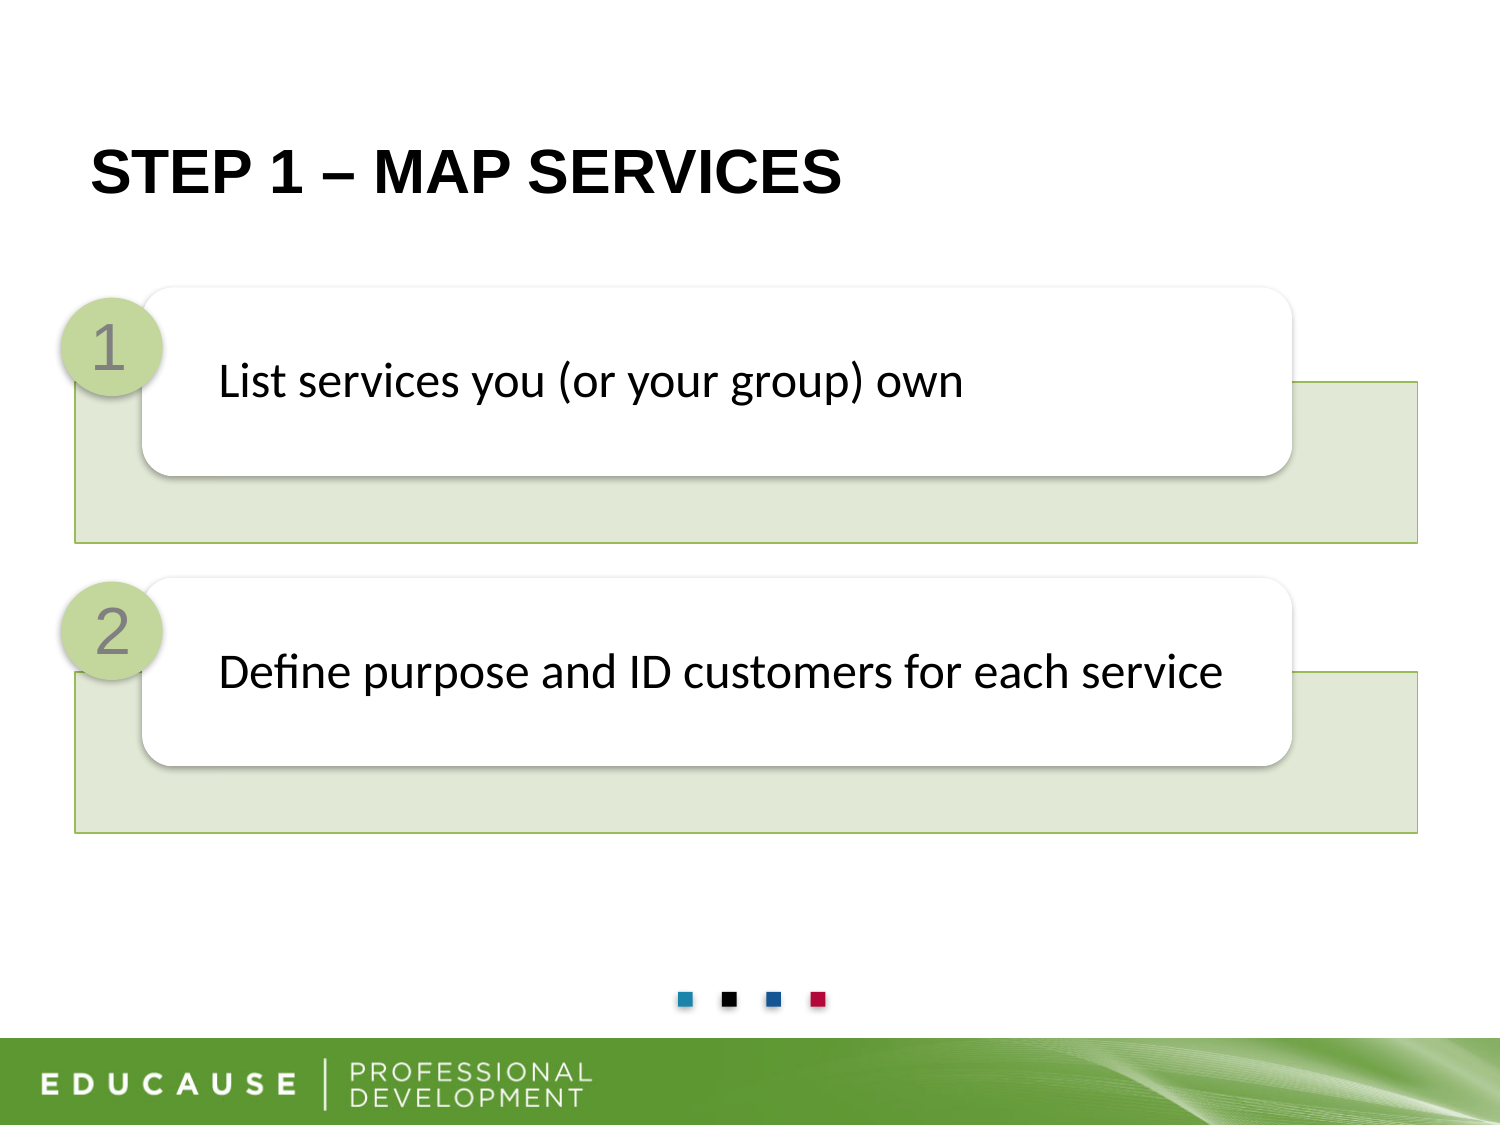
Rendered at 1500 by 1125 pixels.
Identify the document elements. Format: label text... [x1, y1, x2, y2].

title Step 1 – Map Services [75, 75, 1450, 263]
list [74, 286, 1418, 834]
picture [0, 1038, 1500, 1125]
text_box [60, 295, 163, 397]
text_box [60, 579, 163, 681]
